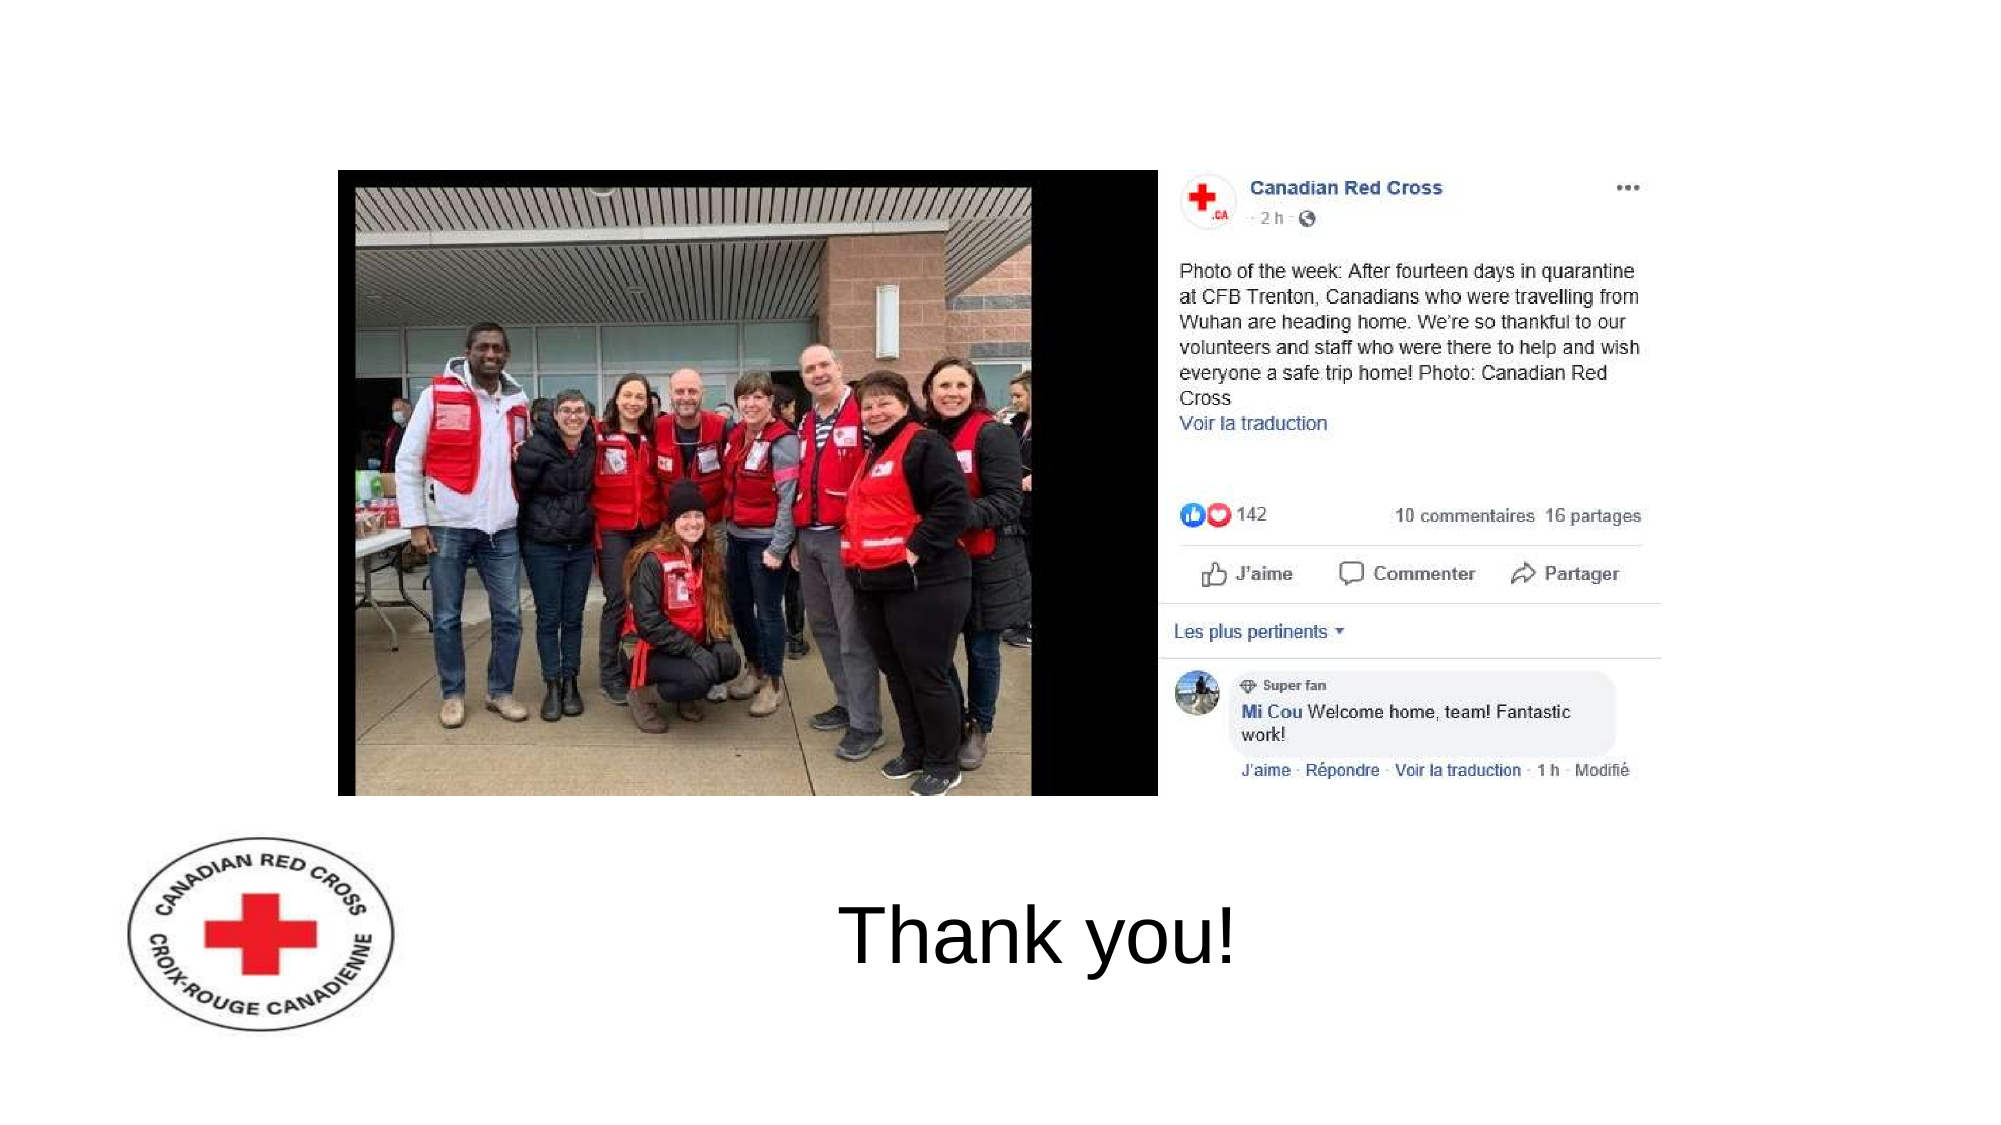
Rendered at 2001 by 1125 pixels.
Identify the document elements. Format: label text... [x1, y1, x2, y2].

text_box [338, 170, 1662, 796]
text_box Thank you! [836, 880, 1241, 980]
picture [119, 831, 404, 1038]
